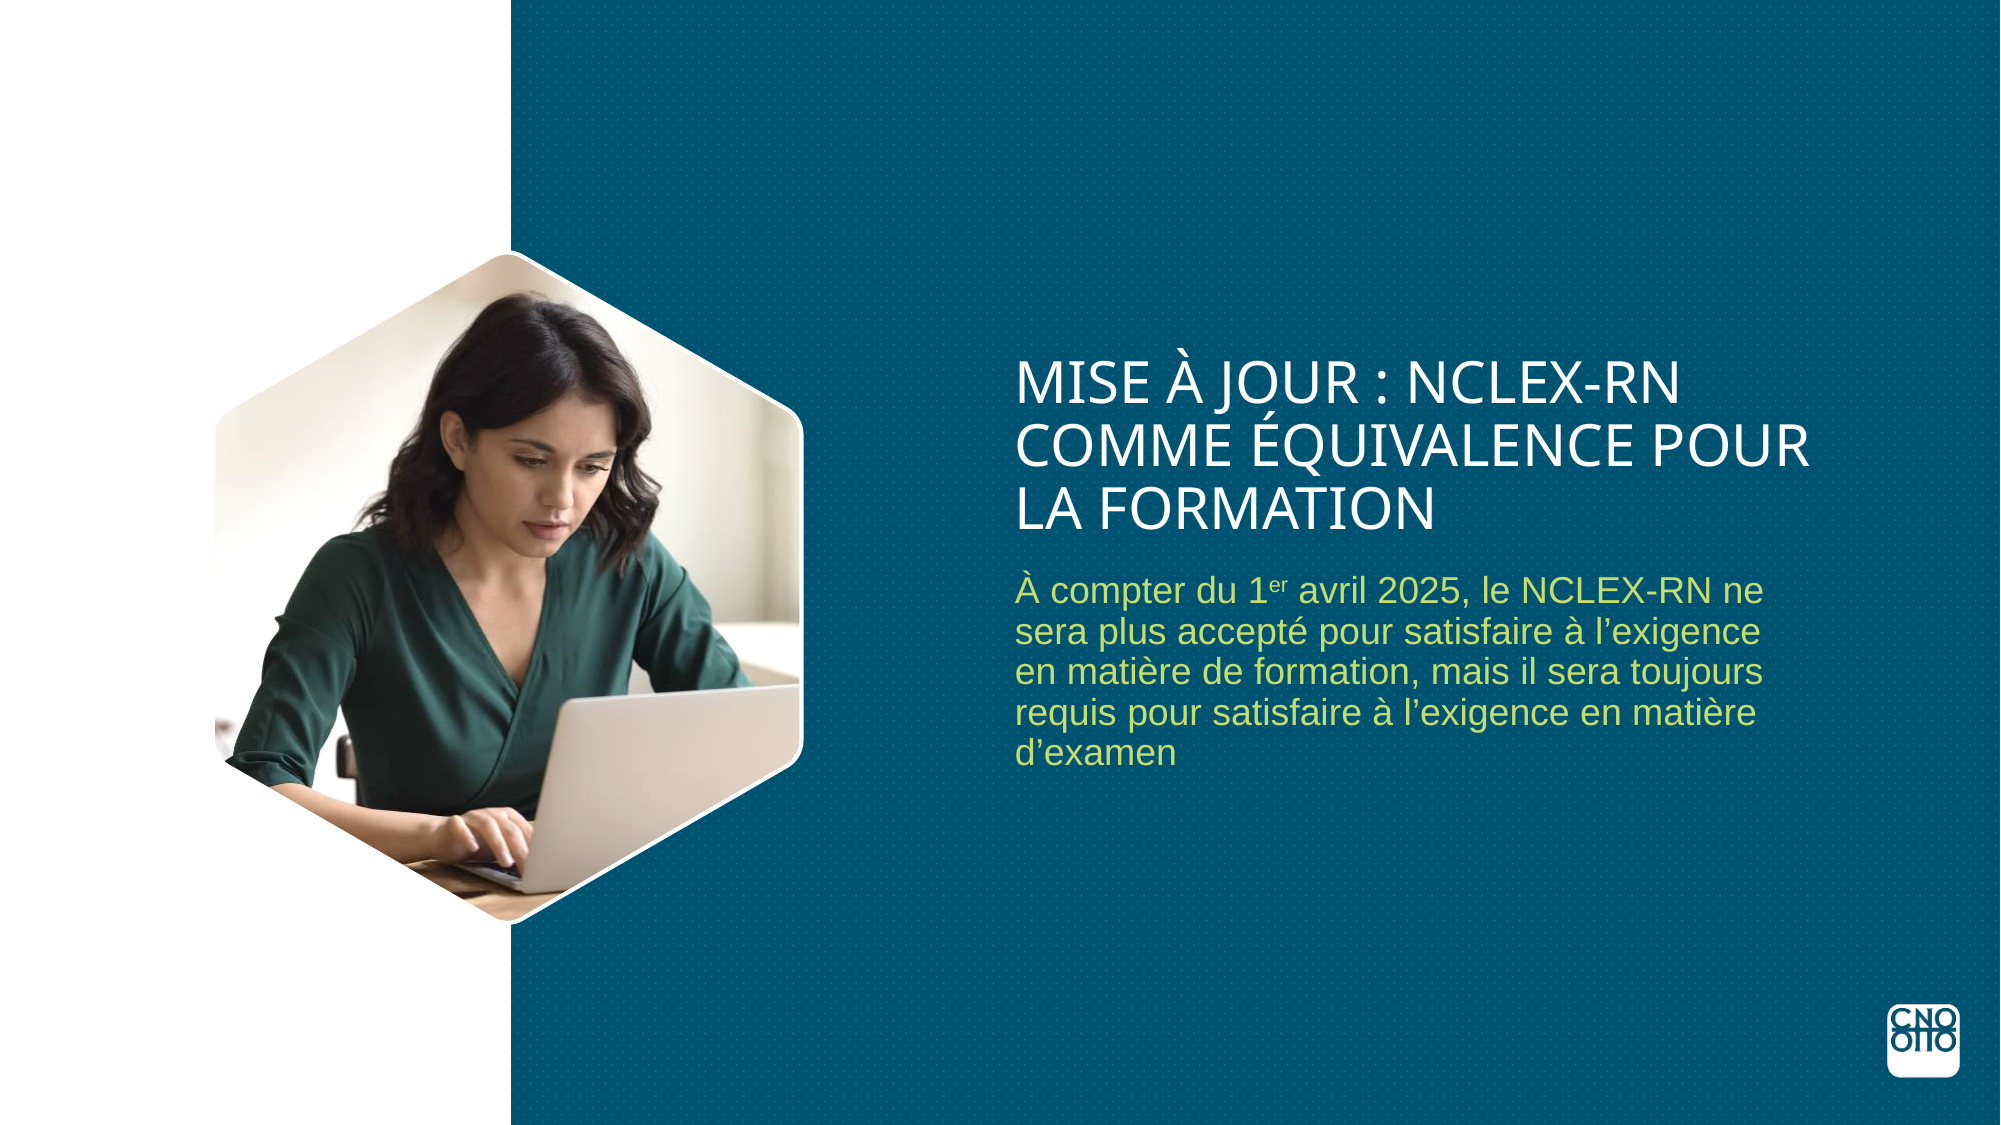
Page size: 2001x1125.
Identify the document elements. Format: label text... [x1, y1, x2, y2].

picture [212, 252, 802, 923]
list À compter du 1er avril 2025, le NCLEX-RN ne sera plus accepté pour satisfaire à l’exigence en matière de formation, mais il sera toujours requis pour satisfaire à l’exigence en matière d’examen [999, 563, 1814, 893]
title MISE À JOUR : NCLEX-RN COMME ÉQUIVALENCE POUR LA FORMATION [999, 338, 1852, 557]
